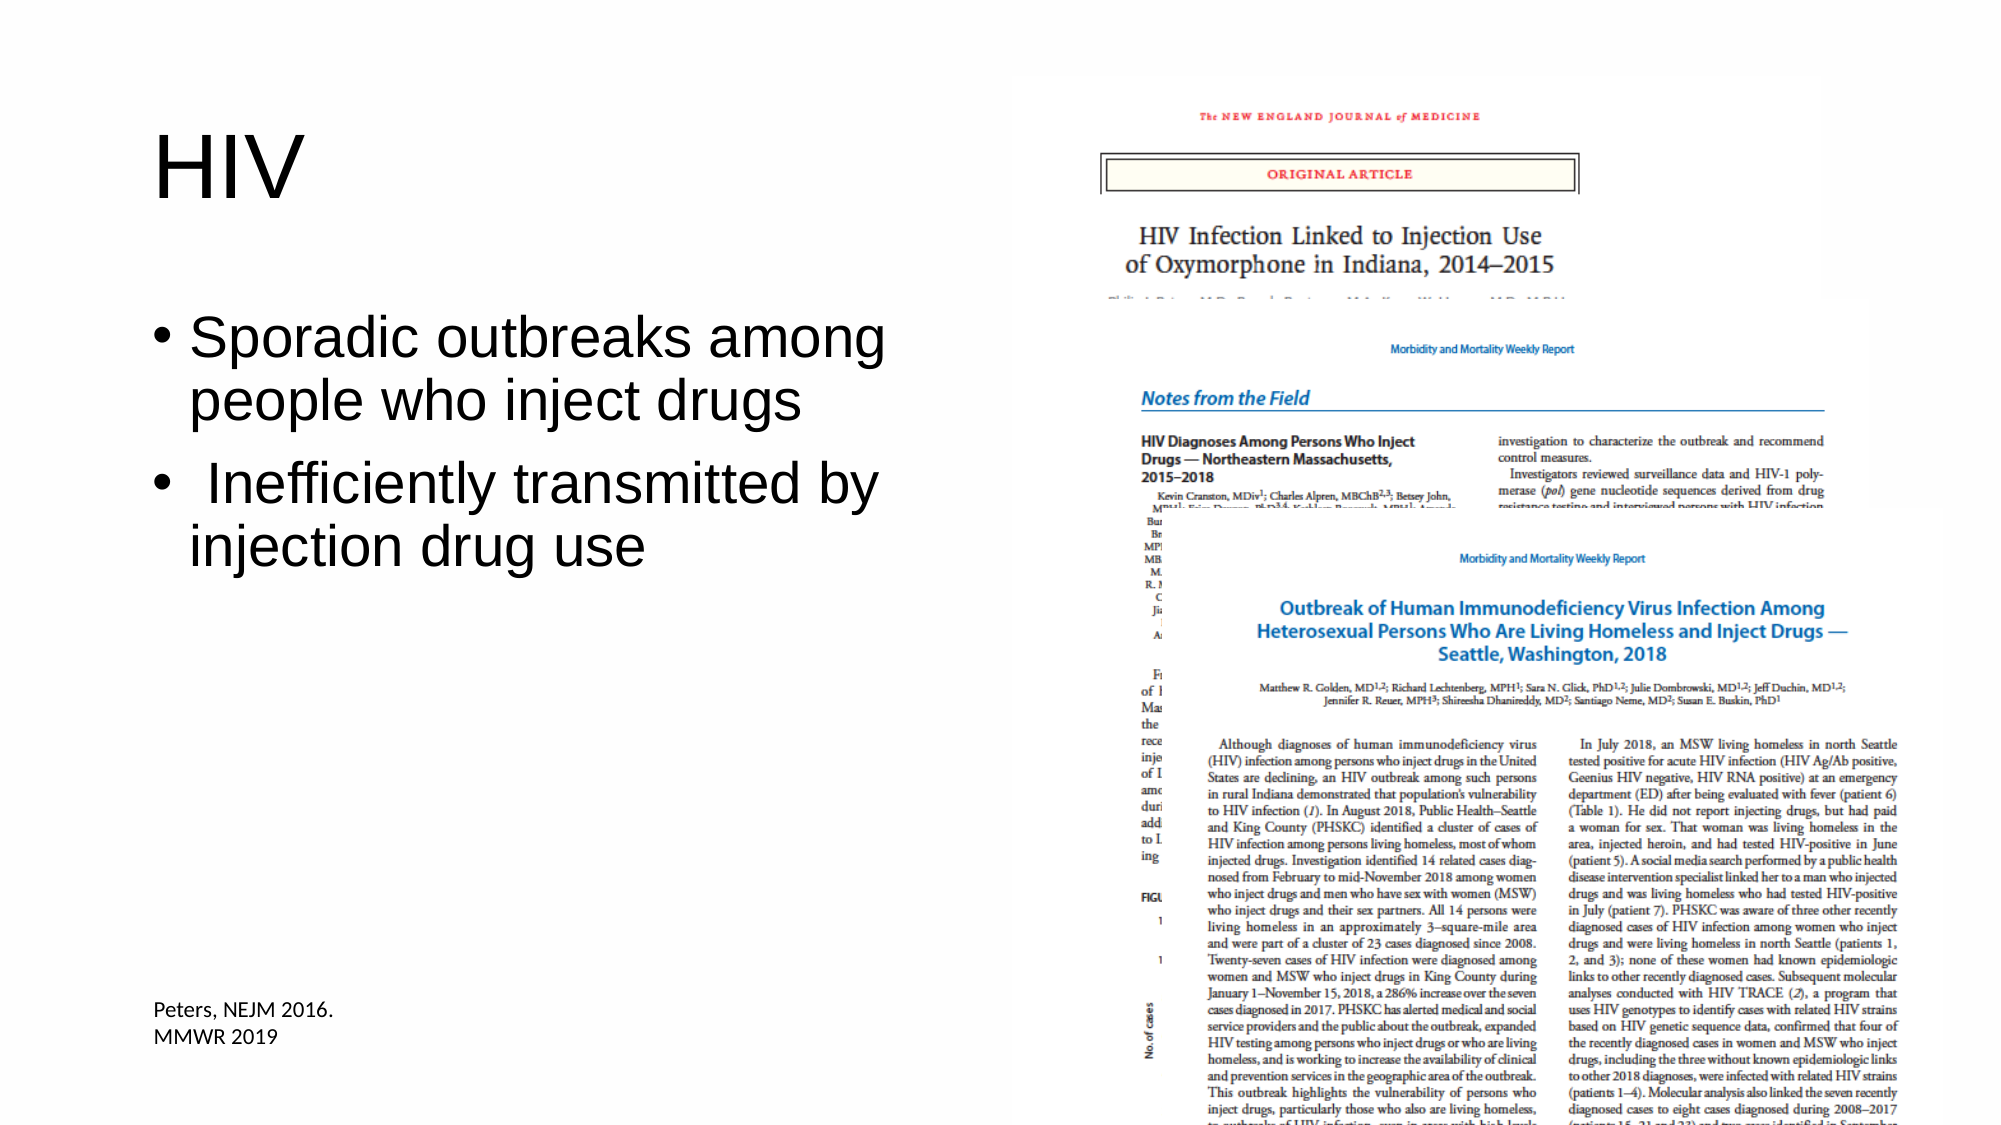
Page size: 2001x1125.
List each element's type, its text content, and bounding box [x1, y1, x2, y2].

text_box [1162, 508, 1943, 1125]
list Sporadic outbreaks among people who inject drugs Inefficiently transmitted by injection drug use [137, 299, 988, 1014]
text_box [1012, 76, 1821, 1125]
text_box Peters, NEJM 2016. MMWR 2019 [138, 986, 355, 1057]
title HIV [137, 59, 1863, 278]
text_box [1095, 299, 1869, 1125]
